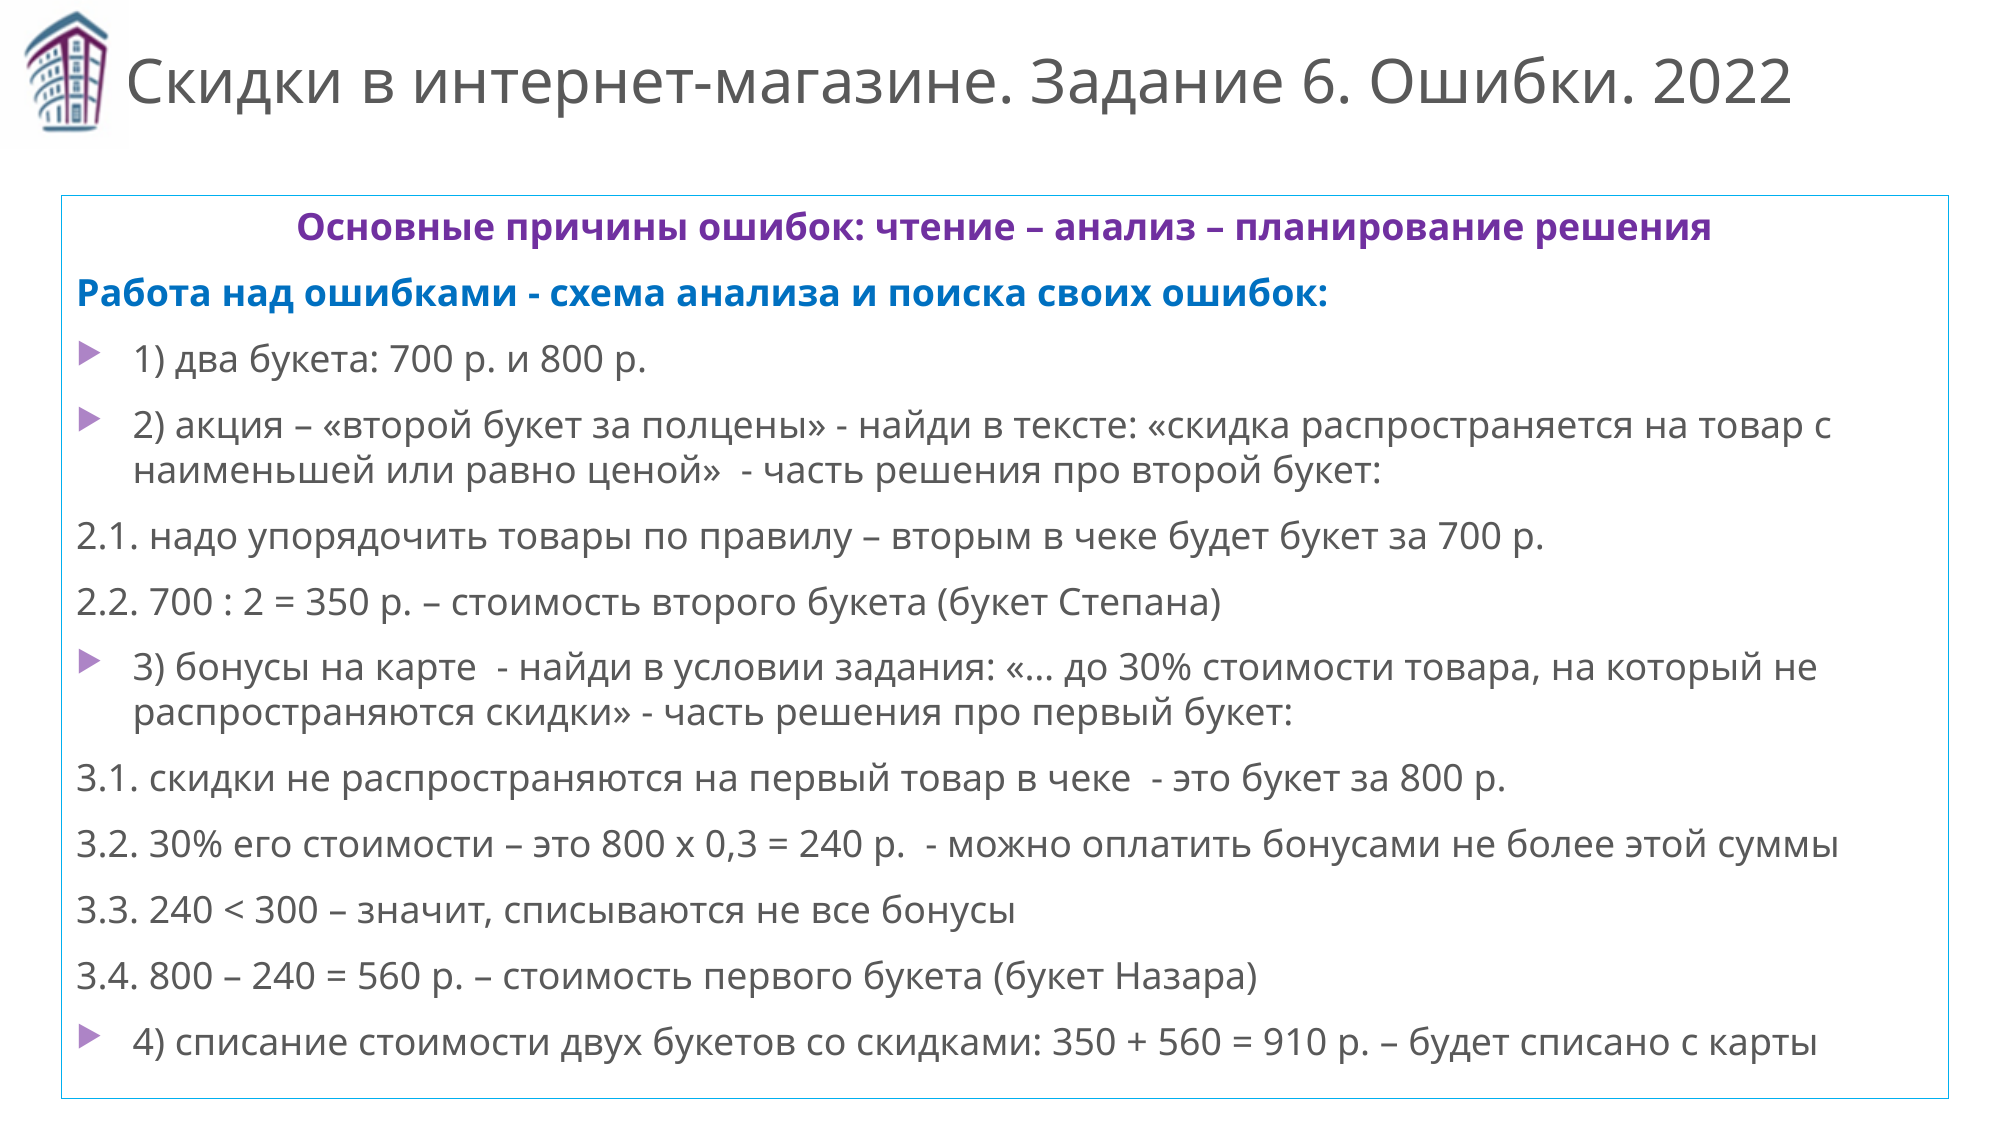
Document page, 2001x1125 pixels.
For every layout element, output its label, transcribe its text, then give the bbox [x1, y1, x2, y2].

text_box Основные причины ошибок: чтение – анализ – планирование решения Работа над ошибками - схема анализа и поиска своих ошибок: 1) два букета: 700 р. и 800 р. 2) акция – «второй букет за полцены» - найди в тексте: «скидка распространяется на товар с наименьшей или равно ценой» - часть решения про второй букет: 2.1. надо упорядочить товары по правилу – вторым в чеке будет букет за 700 р. 2.2. 700 : 2 = 350 р. – стоимость второго букета (букет Степана) 3) бонусы на карте - найди в условии задания: «… до 30% стоимости товара, на который не распространяются скидки» - часть решения про первый букет: 3.1. скидки не распространяются на первый товар в чеке - это букет за 800 р. 3.2. 30% его стоимости – это 800 х 0,3 = 240 р. - можно оплатить бонусами не более этой суммы 3.3. 240 < 300 – значит, списываются не все бонусы 3.4. 800 – 240 = 560 р. – стоимость первого букета (букет Назара) 4) списание стоимости двух букетов со скидками: 350 + 560 = 910 р. – будет списано с карты [61, 195, 1949, 1099]
picture [0, 0, 129, 149]
title Скидки в интернет-магазине. Задание 6. Ошибки. 2022 [110, 34, 1974, 174]
